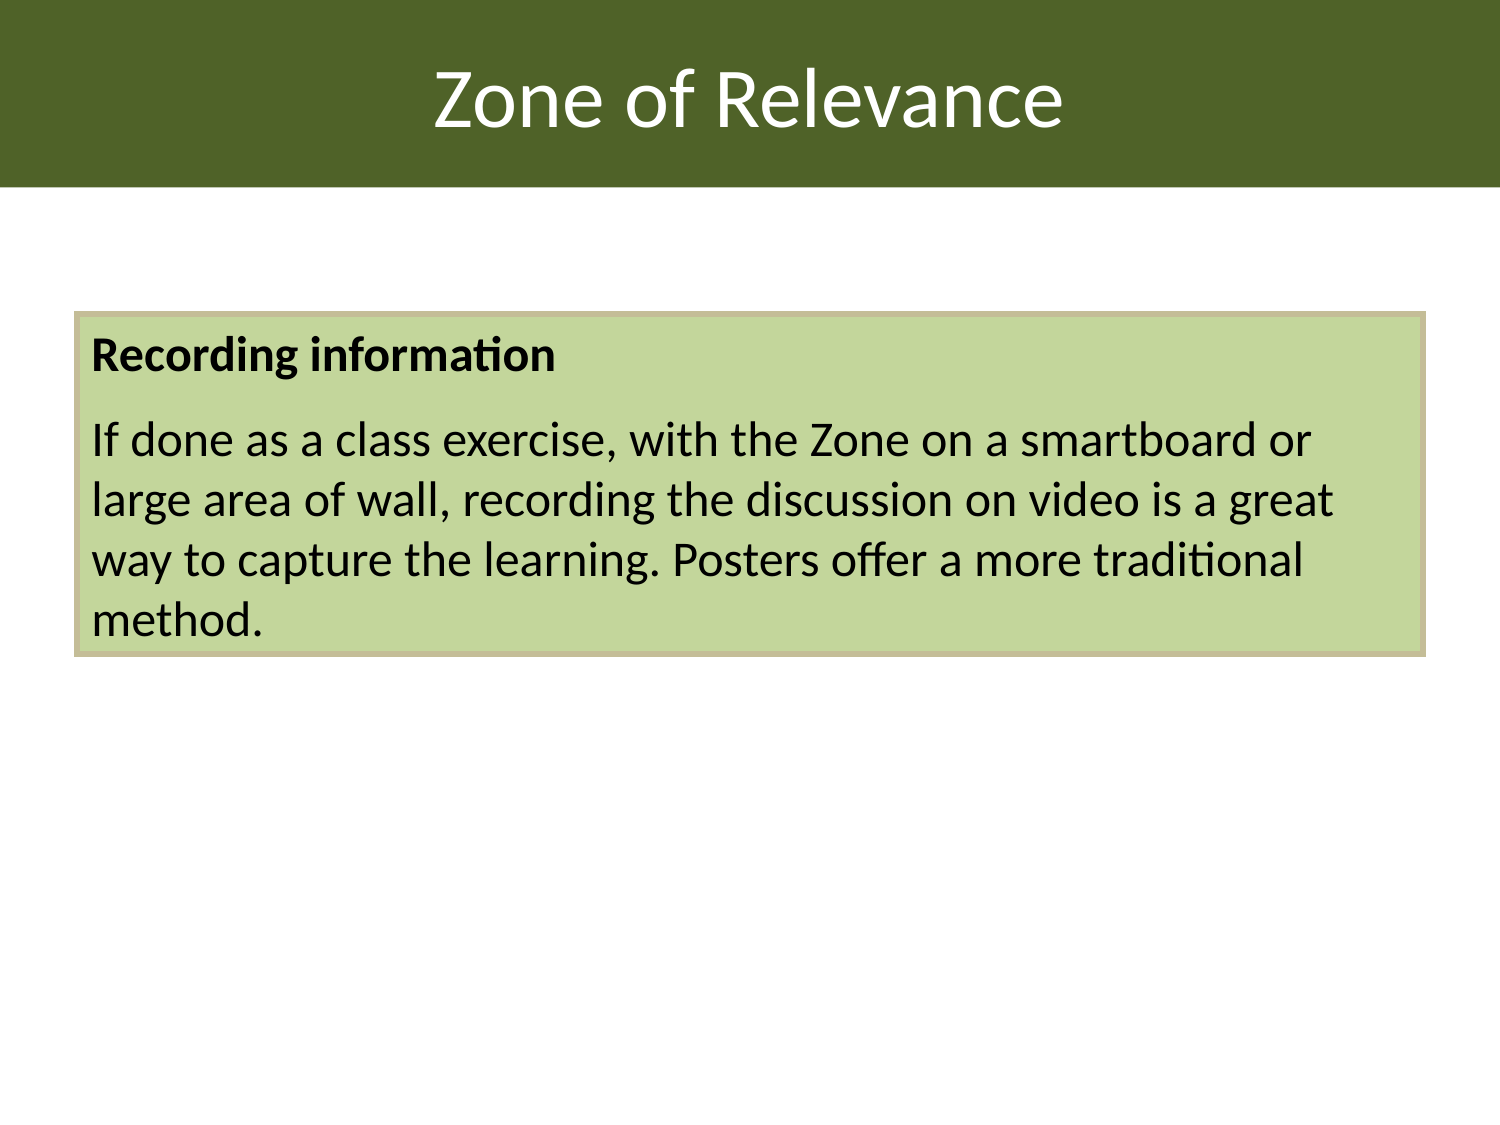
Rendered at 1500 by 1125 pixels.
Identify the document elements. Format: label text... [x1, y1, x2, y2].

text_box Zone of Relevance [0, 0, 1500, 188]
text_box Recording information If done as a class exercise, with the Zone on a smartboard or large area of wall, recording the discussion on video is a great way to capture the learning. Posters offer a more traditional method. [76, 314, 1424, 655]
